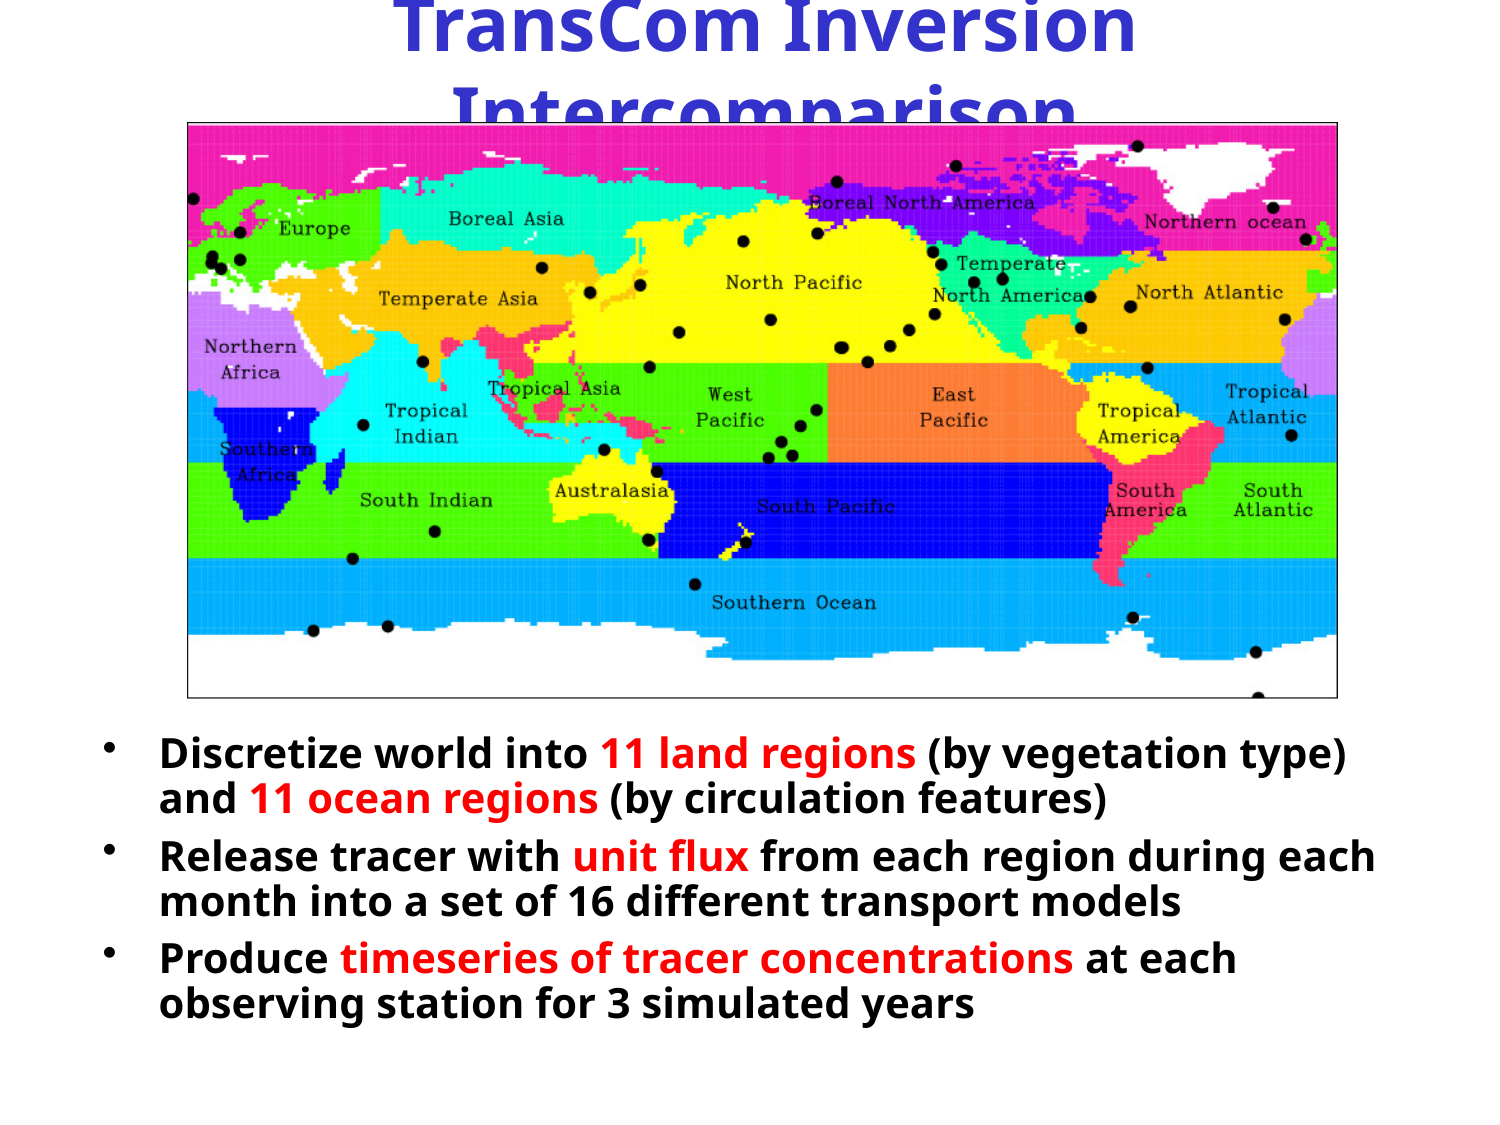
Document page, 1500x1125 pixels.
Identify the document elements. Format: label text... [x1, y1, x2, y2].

picture [1126, 613, 1150, 624]
list Discretize world into 11 land regions (by vegetation type) and 11 ocean regions (by circulation features) Release tracer with unit flux from each region during each month into a set of 16 different transport models Produce timeseries of tracer concentrations at each observing station for 3 simulated years [87, 725, 1414, 1079]
picture [187, 122, 1338, 701]
picture [690, 580, 699, 589]
title TransCom Inversion Intercomparison [74, 0, 1457, 133]
